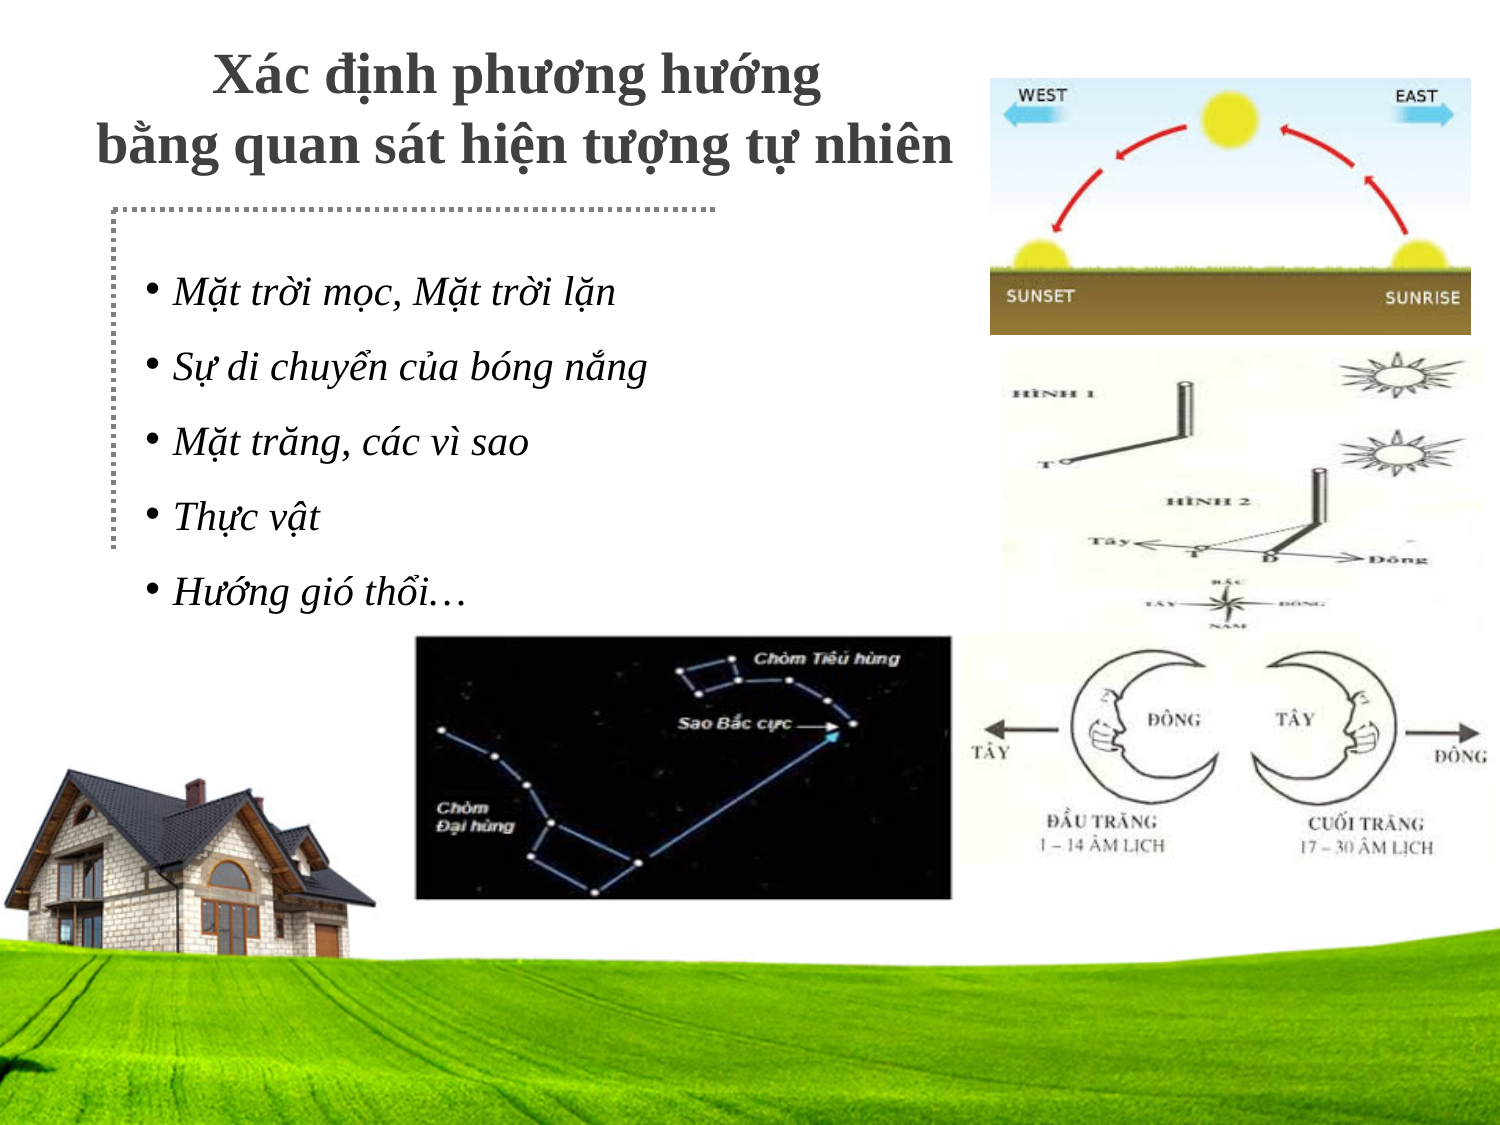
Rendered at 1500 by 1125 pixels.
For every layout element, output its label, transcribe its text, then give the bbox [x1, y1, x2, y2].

text_box Mặt trời mọc, Mặt trời lặn Sự di chuyển của bóng nắng Mặt trăng, các vì sao Thực vật Hướng gió thổi… [130, 230, 747, 621]
text_box Xác định phương hướng bằng quan sát hiện tượng tự nhiên [0, 27, 1051, 183]
picture [0, 0, 1500, 1125]
